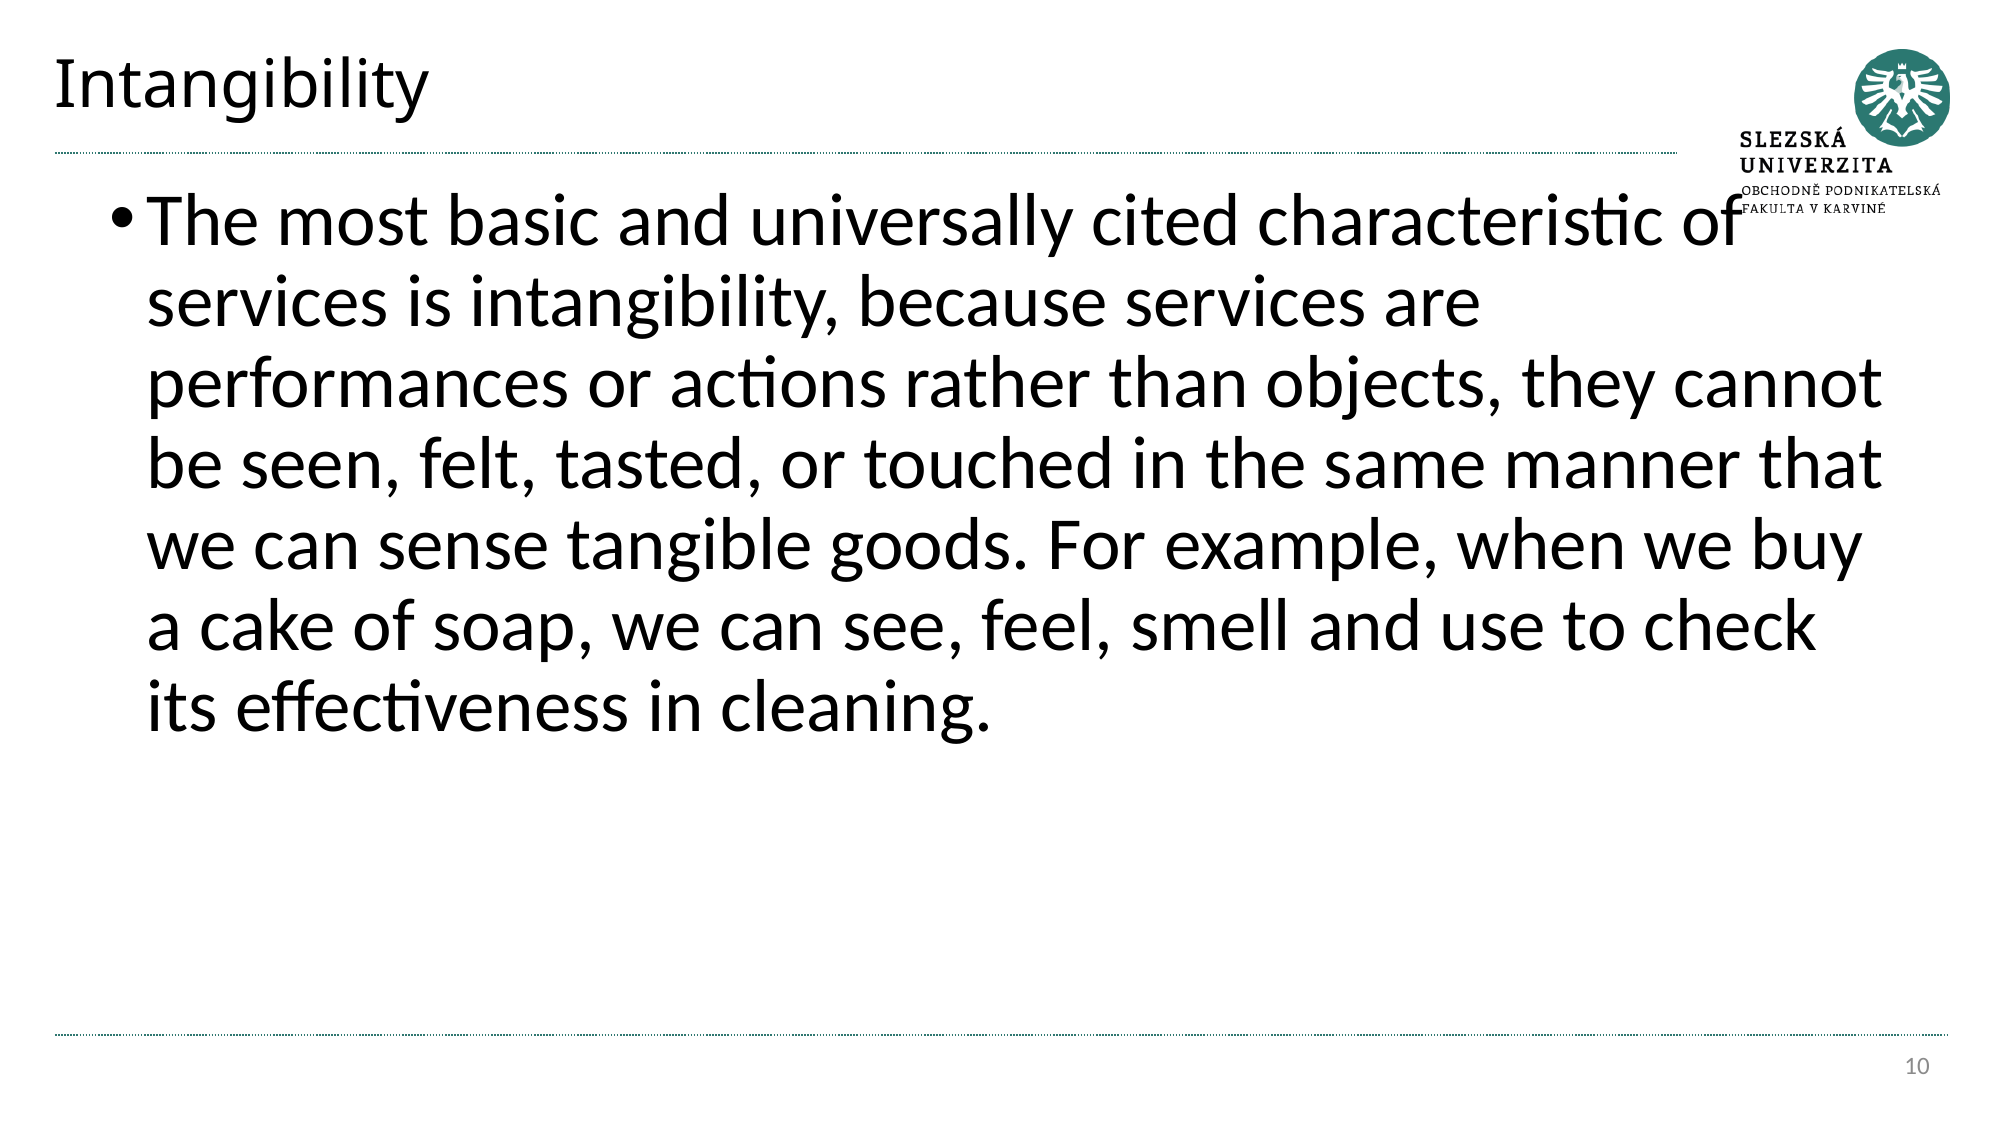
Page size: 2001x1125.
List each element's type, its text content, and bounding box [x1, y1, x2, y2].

slide_number 10 [1708, 1035, 1945, 1095]
title Intangibility [39, 42, 1237, 154]
list The most basic and universally cited characteristic of services is intangibility, because services are performances or actions rather than objects, they cannot be seen, felt, tasted, or touched in the same manner that we can sense tangible goods. For example, when we buy a cake of soap, we can see, feel, smell and use to check its effectiveness in cleaning. [94, 173, 1904, 1083]
picture [1740, 49, 1950, 213]
